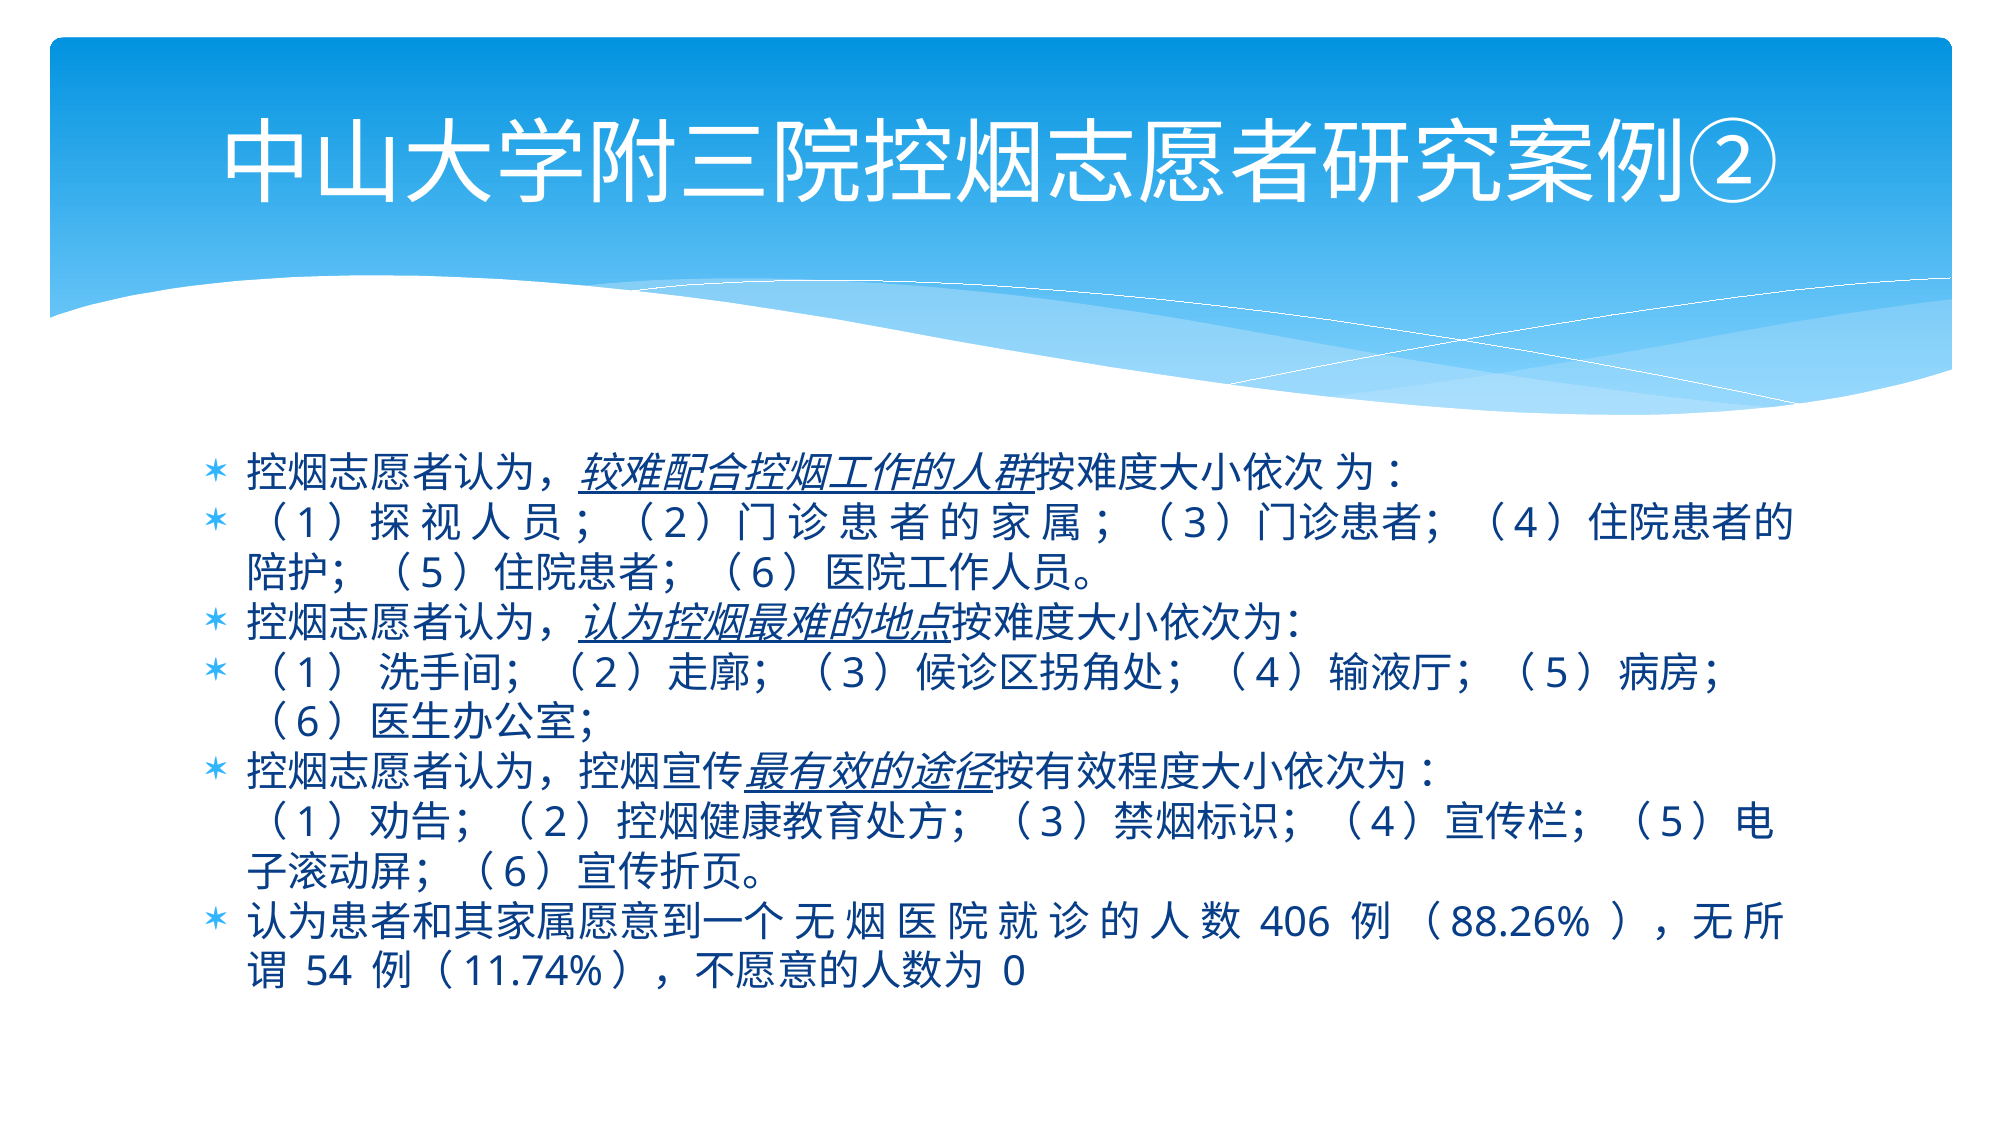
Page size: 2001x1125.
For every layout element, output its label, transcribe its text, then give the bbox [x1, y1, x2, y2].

title 中山大学附三院控烟志愿者研究案例② [99, 55, 1900, 261]
list 控烟志愿者认为，较难配合控烟工作的人群按难度大小依次 为 ： （1）探 视 人 员 ；（2）门 诊 患 者 的 家 属 ；（3）门诊患者；（4）住院患者的陪护；（5）住院患者；（6）医院工作人员。 控烟志愿者认为，认为控烟最难的地点按难度大小依次为： （1） 洗手间；（2）走廓；（3）候诊区拐角处；（4）输液厅；（5）病房；（6）医生办公室； 控烟志愿者认为，控烟宣传最有效的途径按有效程度大小依次为 ： （1）劝告；（2）控烟健康教育处方；（3）禁烟标识；（4）宣传栏；（5）电子滚动屏；（6）宣传折页。 认为患者和其家属愿意到一个 无 烟 医 院 就 诊 的 人 数 406 例 （88.26% ），无 所谓 54 例（11.74%），不愿意的人数为 0 [190, 438, 1812, 1005]
